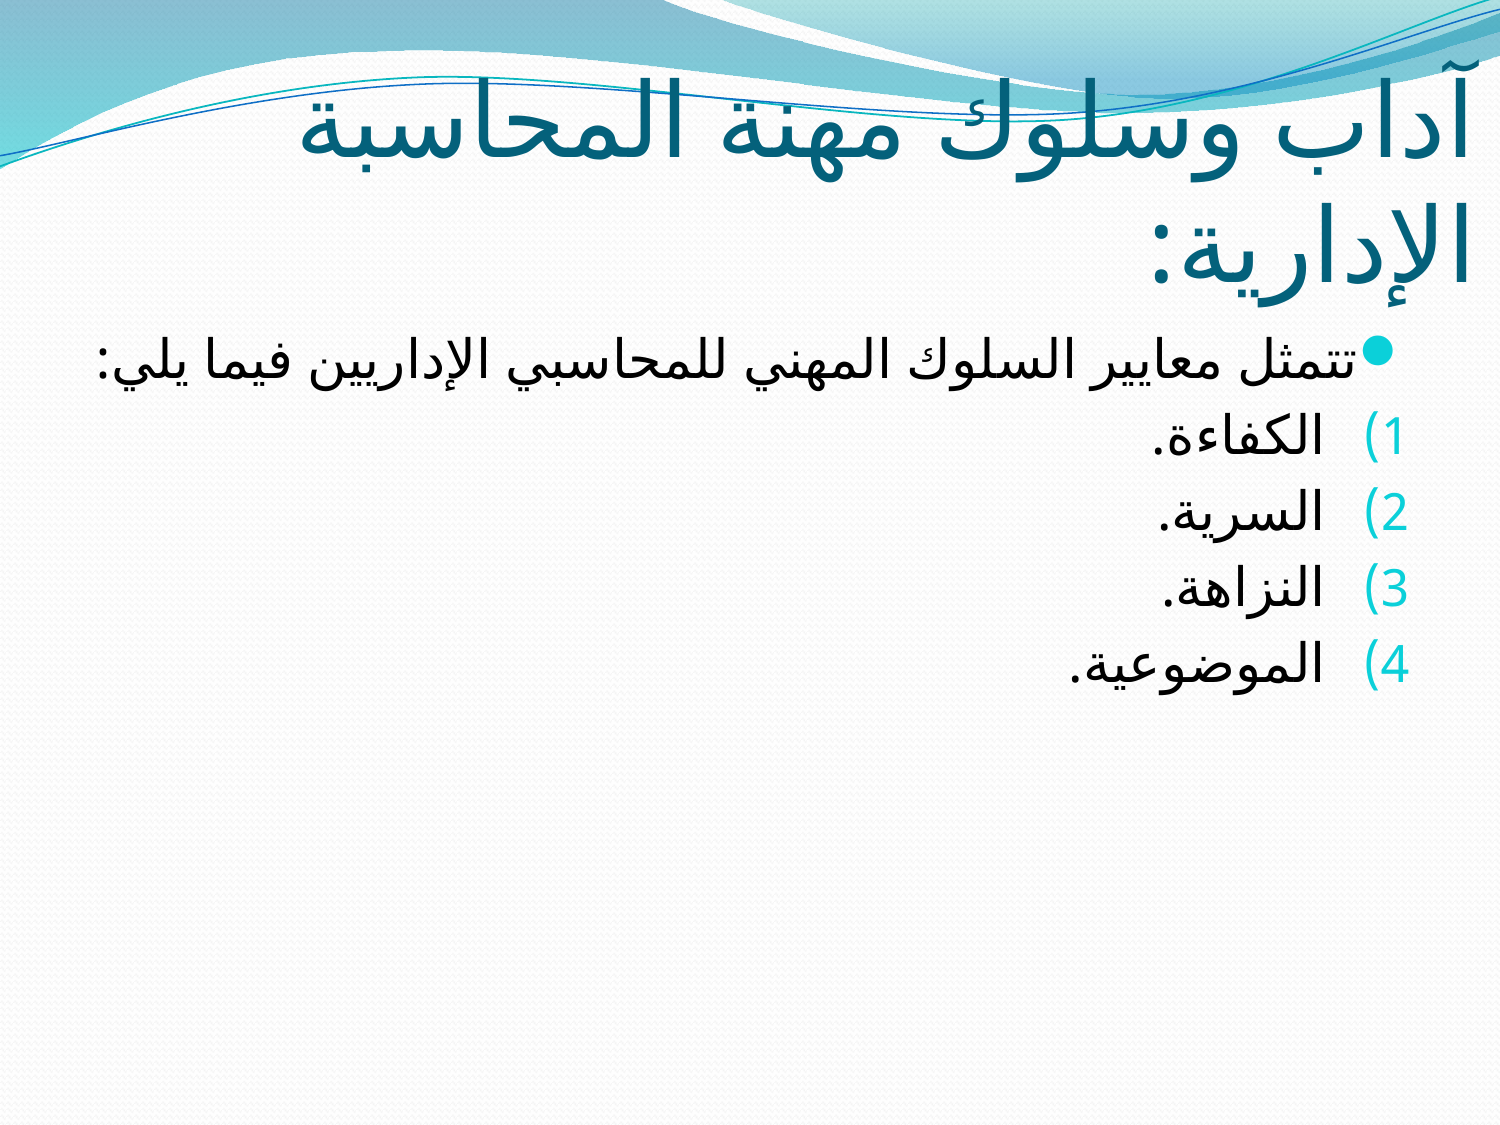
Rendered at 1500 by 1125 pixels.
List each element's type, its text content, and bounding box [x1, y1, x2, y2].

list تتمثل معايير السلوك المهني للمحاسبي الإداريين فيما يلي: الكفاءة. السرية. النزاهة. الموضوعية. [75, 317, 1425, 1038]
title آداب وسلوك مهنة المحاسبة الإدارية: [75, 115, 1477, 303]
